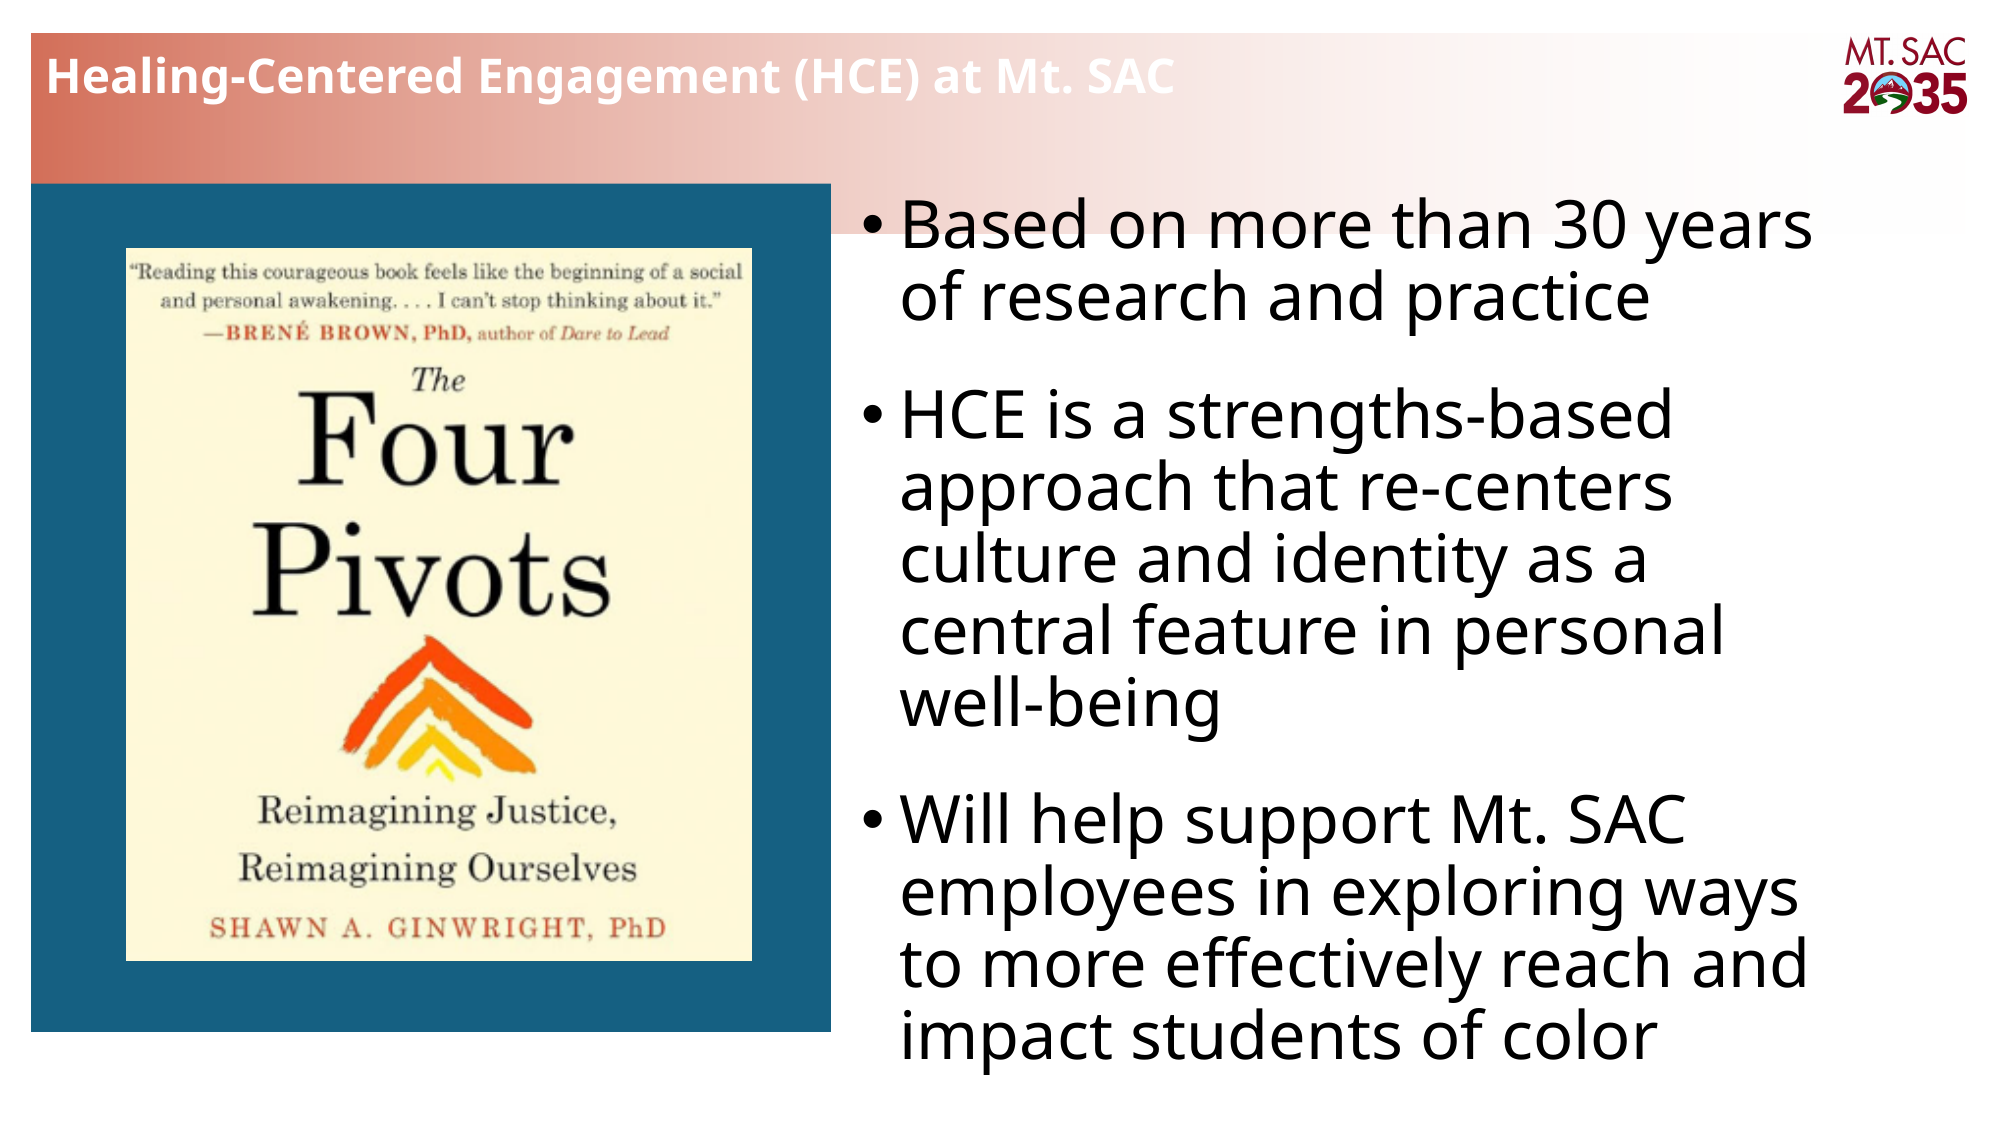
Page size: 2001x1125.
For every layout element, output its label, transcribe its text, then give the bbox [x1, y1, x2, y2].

picture [125, 248, 753, 961]
text_box [31, 183, 831, 1032]
text_box Based on more than 30 years of research and practice HCE is a strengths-based approach that re-centers culture and identity as a central feature in personal well-being Will help support Mt. SAC employees in exploring ways to more effectively reach and impact students of color [846, 183, 1895, 1051]
title Healing-Centered Engagement (HCE) at Mt. SAC [31, 33, 1971, 234]
picture [1840, 32, 1970, 118]
